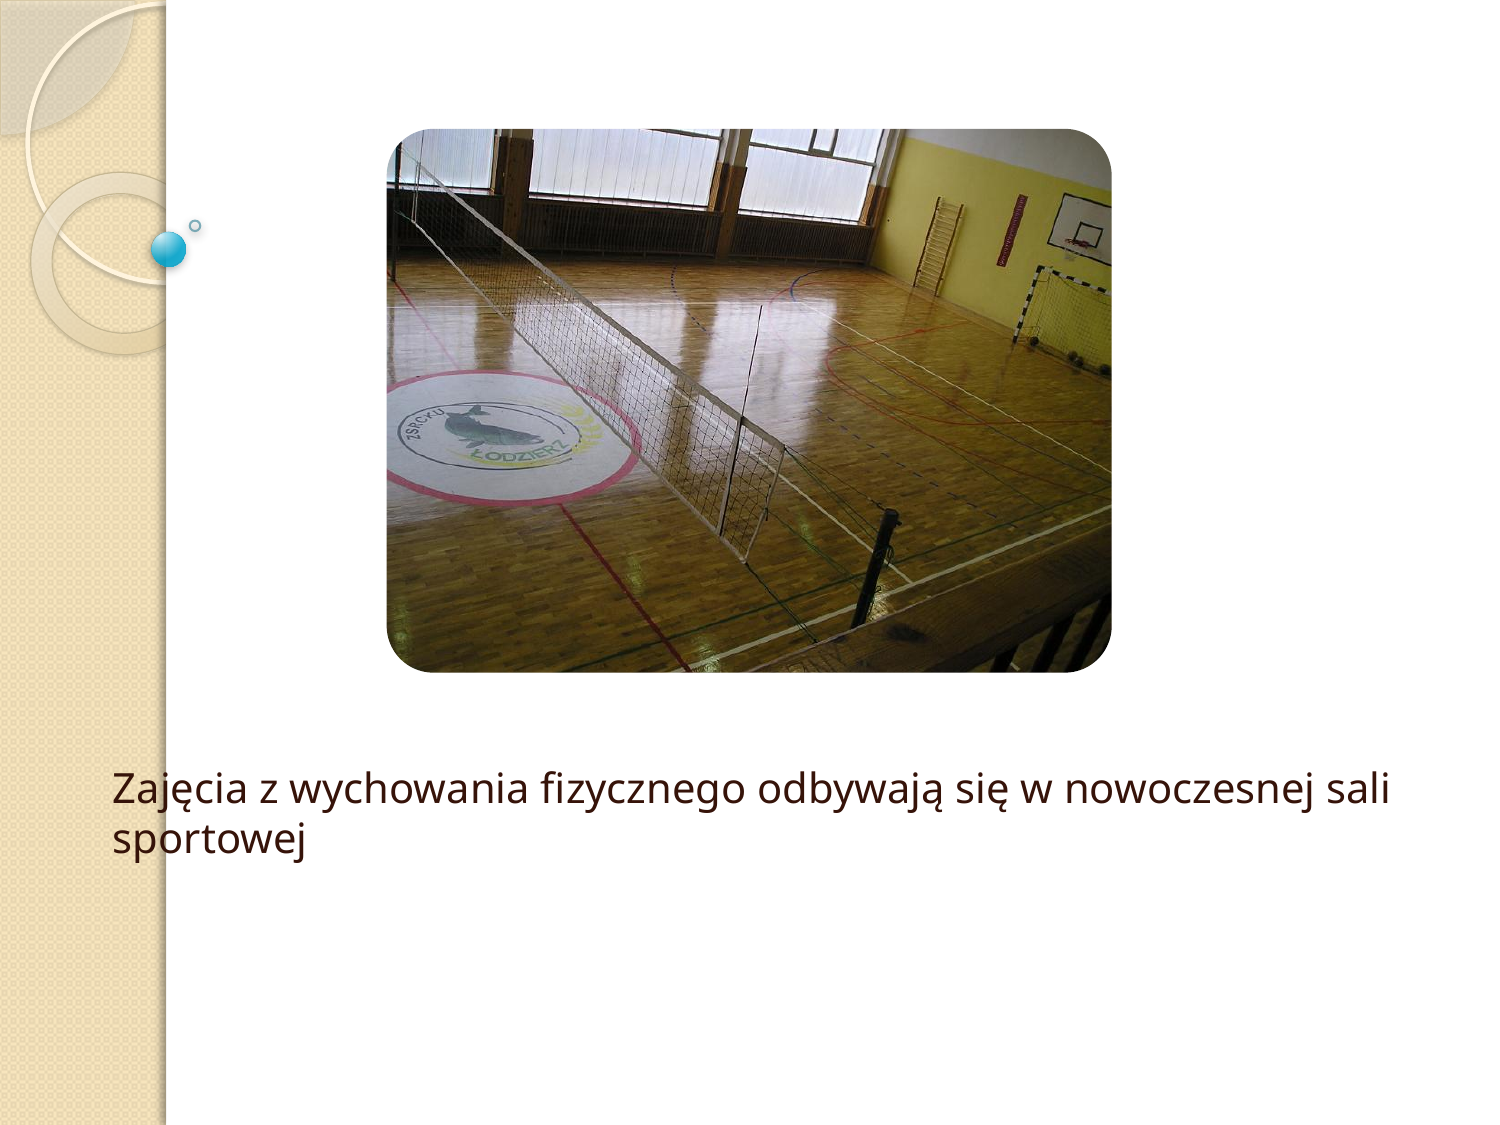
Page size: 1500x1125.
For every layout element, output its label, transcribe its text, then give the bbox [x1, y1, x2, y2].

picture [386, 128, 1112, 673]
subtitle Zajęcia z wychowania fizycznego odbywają się w nowoczesnej sali sportowej [93, 761, 1432, 891]
